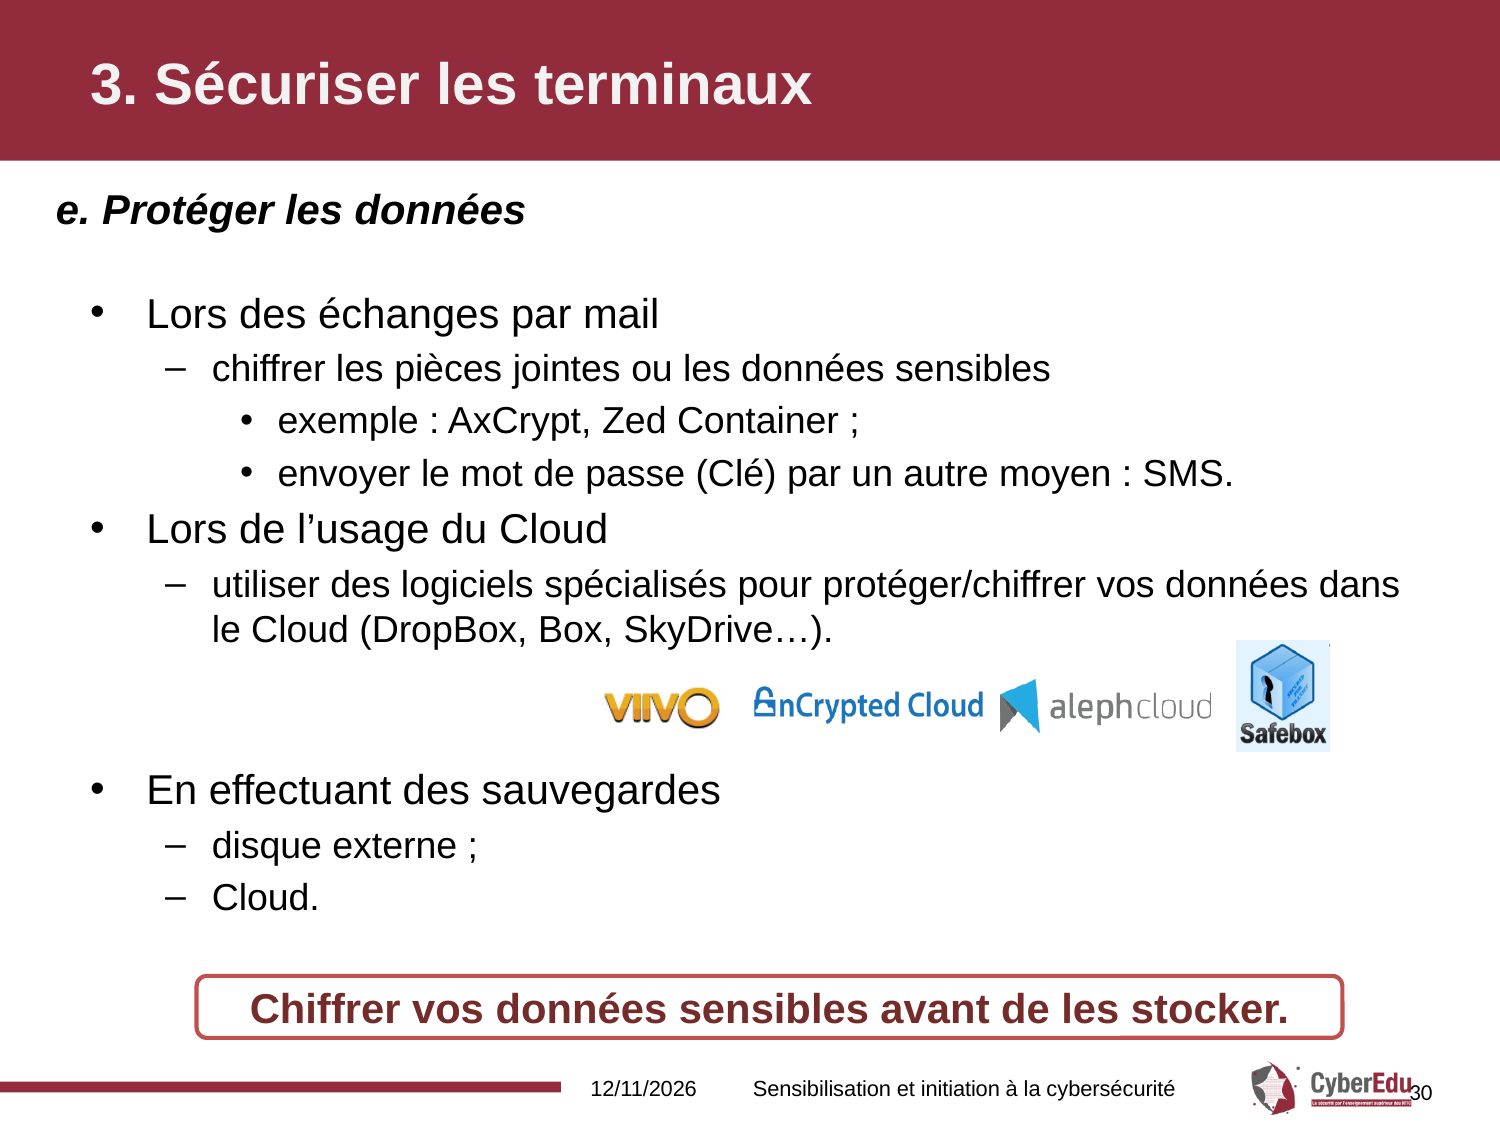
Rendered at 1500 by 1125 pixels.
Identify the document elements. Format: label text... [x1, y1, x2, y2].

title 3. Sécuriser les terminaux [75, 1, 1425, 161]
footer Sensibilisation et initiation à la cybersécurité [738, 1057, 1236, 1118]
text_box e. Protéger les données [41, 160, 1471, 256]
text_box Chiffrer vos données sensibles avant de les stocker. [194, 973, 1345, 1040]
picture [596, 682, 723, 734]
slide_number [561, 1057, 727, 1118]
picture [1236, 640, 1330, 752]
list Lors des échanges par mail chiffrer les pièces jointes ou les données sensibles exemple : AxCrypt, Zed Container ; envoyer le mot de passe (Clé) par un autre moyen : SMS. Lors de l’usage du Cloud utiliser des logiciels spécialisés pour protéger/chiffrer vos données dans le Cloud (DropBox, Box, SkyDrive…). En effectuant des sauvegardes disque externe ; Cloud. [75, 278, 1425, 941]
picture [749, 683, 987, 729]
picture [1000, 679, 1211, 734]
picture [1246, 1060, 1412, 1115]
